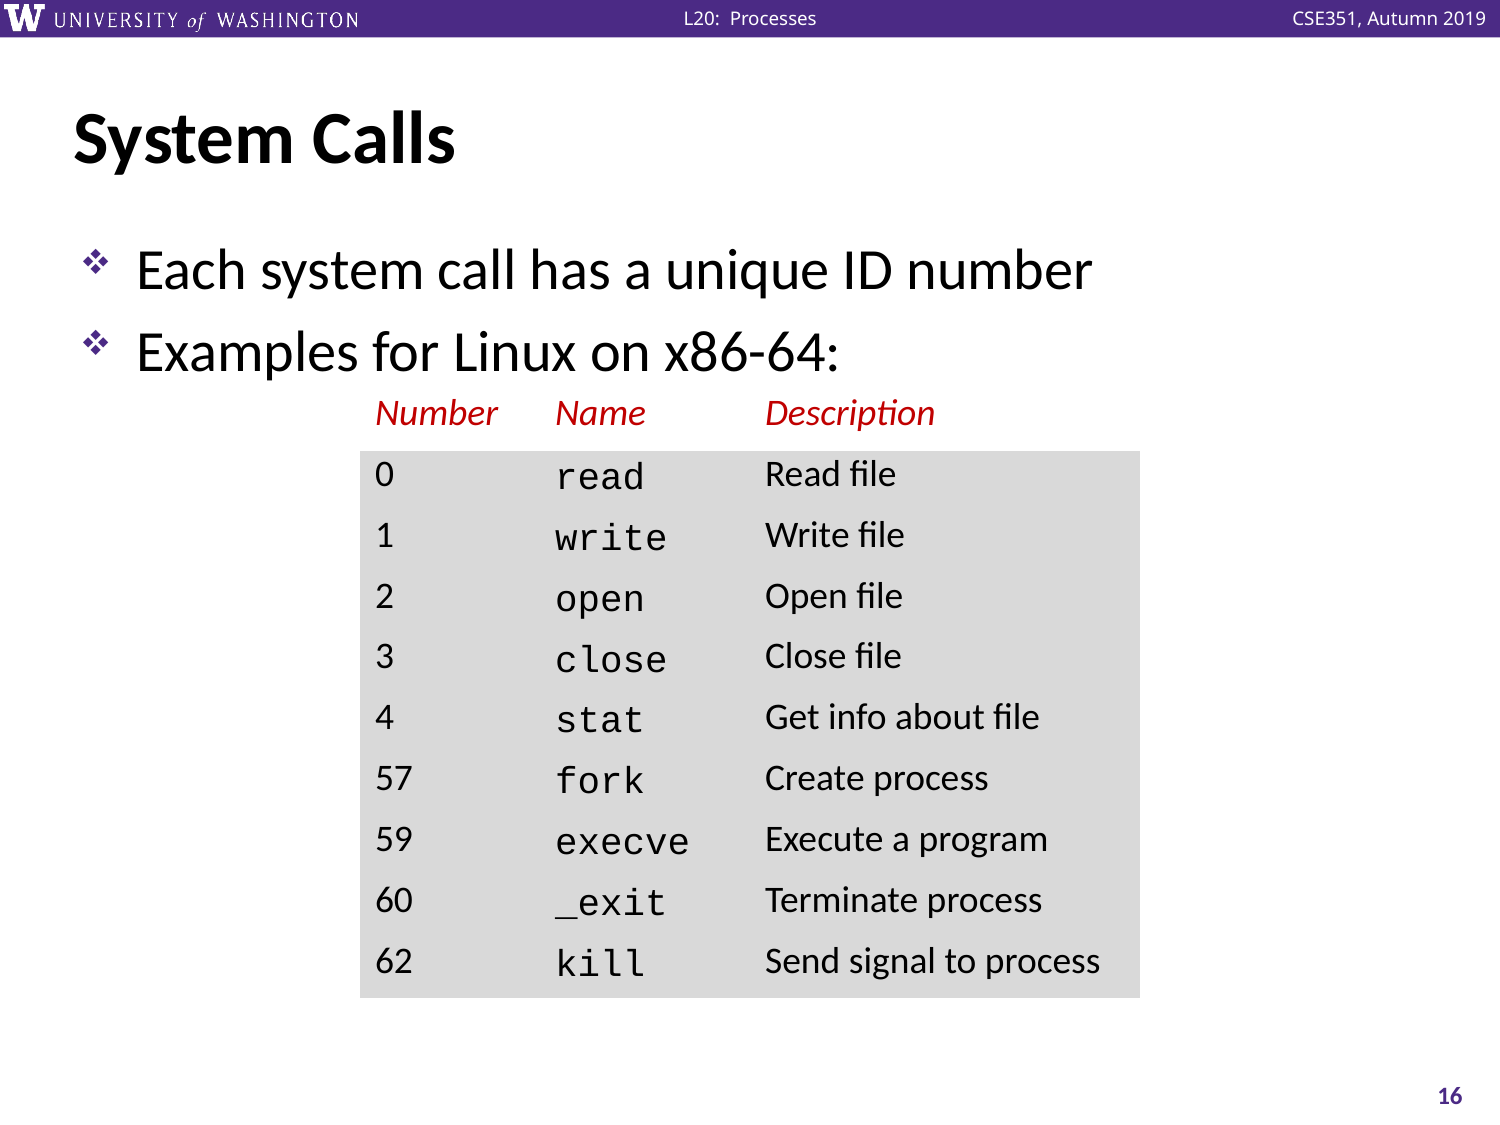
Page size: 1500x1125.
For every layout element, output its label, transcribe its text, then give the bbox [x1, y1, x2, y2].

table_cell Write file [750, 512, 1140, 572]
title System Calls [58, 71, 1438, 197]
table_cell write [540, 512, 750, 572]
table_cell execve [540, 816, 750, 877]
table_cell 0 [360, 451, 540, 512]
table_cell Read file [750, 451, 1140, 512]
table_cell 57 [360, 755, 540, 816]
table_cell close [540, 633, 750, 694]
table_cell 59 [360, 816, 540, 877]
table_cell Open file [750, 572, 1140, 633]
table_cell Get info about file [750, 694, 1140, 755]
slide_number 16 [1400, 1065, 1500, 1125]
table_cell Close file [750, 633, 1140, 694]
table_cell Terminate process [750, 877, 1140, 937]
table_cell kill [540, 937, 750, 998]
table_cell read [540, 451, 750, 512]
list Each system call has a unique ID number Examples for Linux on x86-64: [64, 223, 1438, 1040]
table_cell Create process [750, 755, 1140, 816]
table_cell 4 [360, 694, 540, 755]
table_cell fork [540, 755, 750, 816]
table_cell stat [540, 694, 750, 755]
table_header Number [360, 390, 540, 451]
table_cell 1 [360, 512, 540, 572]
table_cell open [540, 572, 750, 633]
table_cell 62 [360, 937, 540, 998]
table_cell 2 [360, 572, 540, 633]
table_cell _exit [540, 877, 750, 937]
table_cell Execute a program [750, 816, 1140, 877]
table_cell 3 [360, 633, 540, 694]
table_cell 60 [360, 877, 540, 937]
table_header Name [540, 390, 750, 451]
table_cell Send signal to process [750, 937, 1140, 998]
table_header Description [750, 390, 1140, 451]
picture [4, 4, 358, 32]
